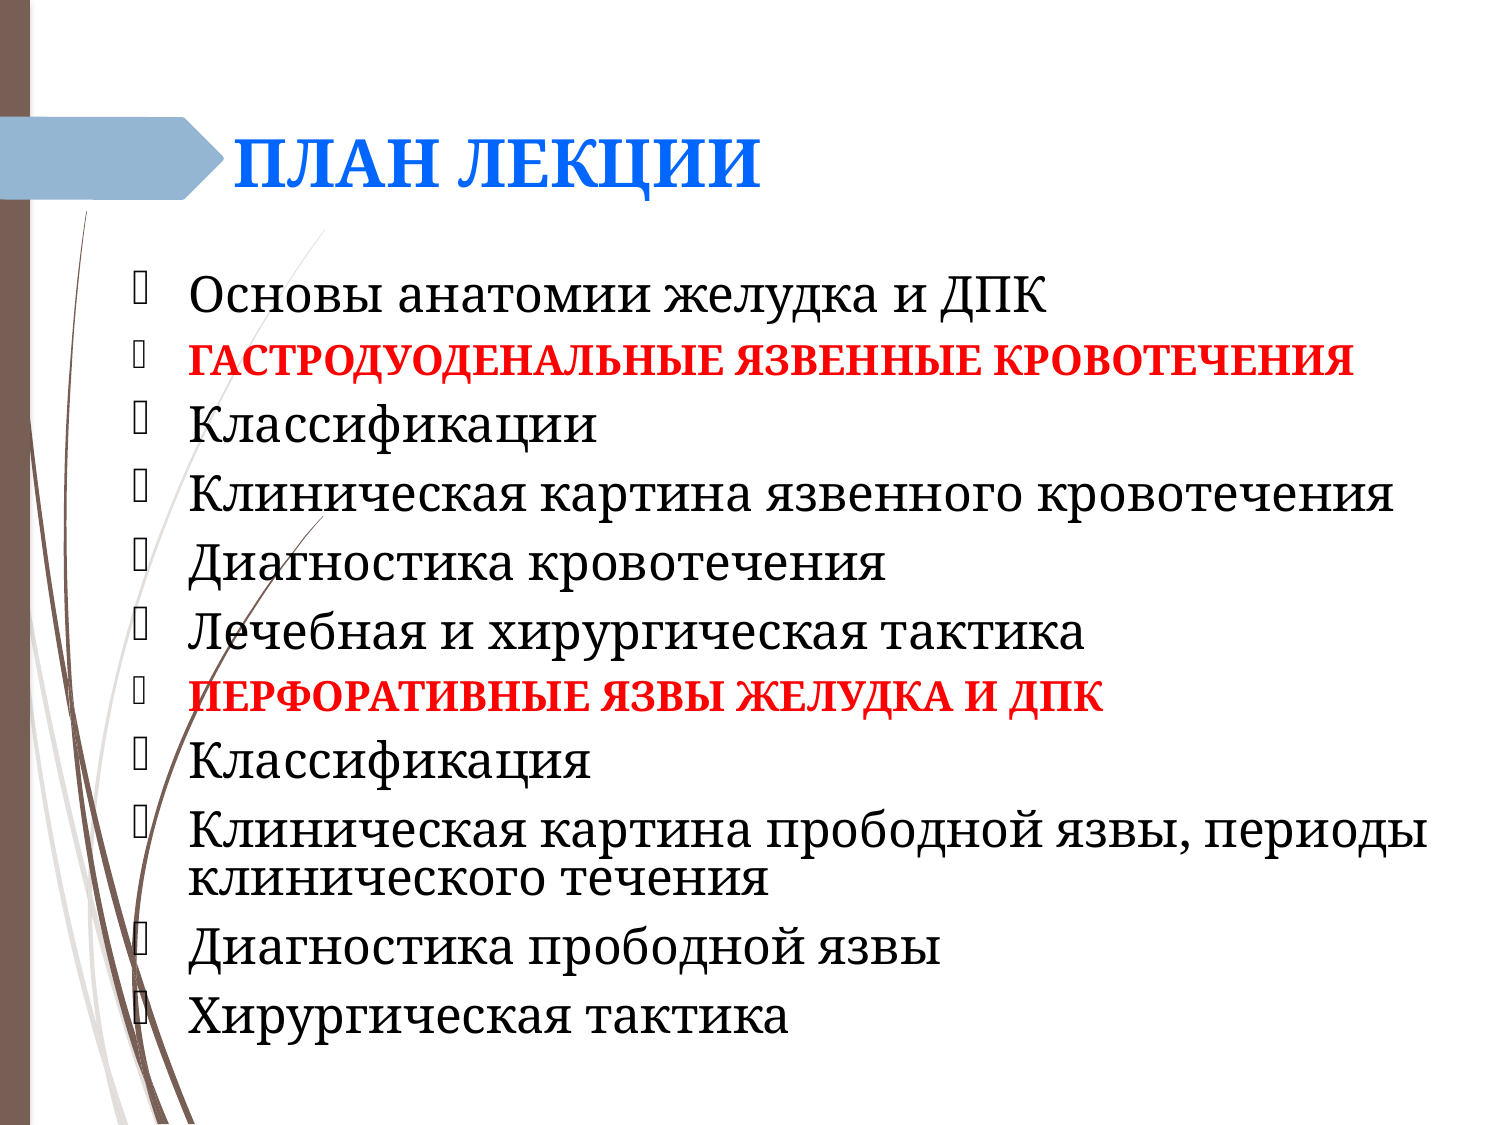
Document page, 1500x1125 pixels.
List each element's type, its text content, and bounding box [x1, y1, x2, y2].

title ПЛАН ЛЕКЦИИ [218, 113, 1500, 202]
list Основы анатомии желудка и ДПК ГАСТРОДУОДЕНАЛЬНЫЕ ЯЗВЕННЫЕ КРОВОТЕЧЕНИЯ Классификации Клиническая картина язвенного кровотечения Диагностика кровотечения Лечебная и хирургическая тактика ПЕРФОРАТИВНЫЕ ЯЗВЫ ЖЕЛУДКА И ДПК Классификация Клиническая картина прободной язвы, периоды клинического течения Диагностика прободной язвы Хирургическая тактика [117, 267, 1500, 1125]
